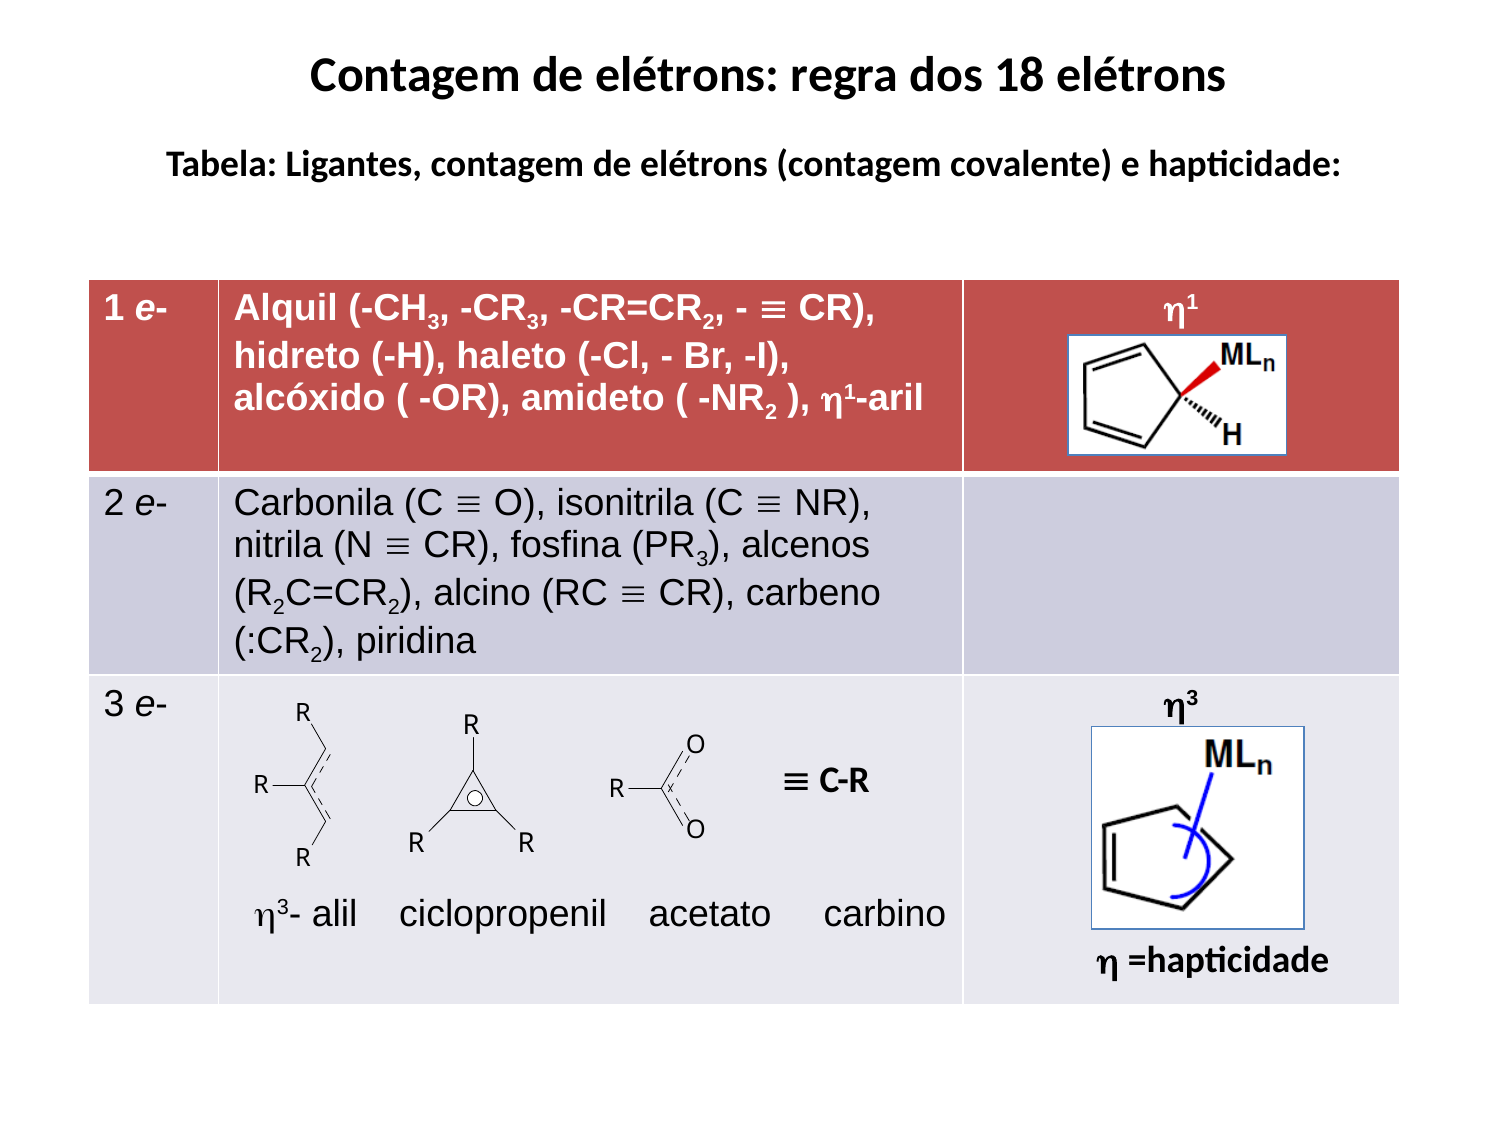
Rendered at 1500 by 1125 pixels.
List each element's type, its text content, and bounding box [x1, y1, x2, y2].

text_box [603, 723, 709, 850]
title Classificação dos ligantes segundo o número de elétrons doados [53, 0, 1404, 175]
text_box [249, 688, 337, 882]
text_box  =hapticidade [1082, 928, 1345, 988]
table_header 1 [964, 280, 1399, 471]
picture [1068, 335, 1286, 455]
picture [1092, 726, 1304, 929]
table_cell 2 e- [89, 477, 218, 674]
table_cell 3- alil ciclopropenil acetato carbino [219, 676, 962, 1004]
table_cell 3 [964, 676, 1399, 1004]
text_box  C-R [766, 747, 885, 808]
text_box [402, 700, 545, 867]
text_box Contagem de elétrons: regra dos 18 elétrons [295, 34, 1243, 109]
table_cell 3 e- [89, 676, 218, 1004]
table_cell [964, 477, 1399, 674]
table_header 1 e- [89, 280, 218, 471]
table_header Alquil (-CH3, -CR3, -CR=CR2, -  CR), hidreto (-H), haleto (-Cl, - Br, -I), alcóxido ( -OR), amideto ( -NR2 ), 1-aril [219, 280, 962, 471]
table_cell Carbonila (C  O), isonitrila (C  NR), nitrila (N  CR), fosfina (PR3), alcenos (R2C=CR2), alcino (RC  CR), carbeno (:CR2), piridina [219, 477, 962, 674]
text_box Tabela: Ligantes, contagem de elétrons (contagem covalente) e hapticidade: [151, 131, 1358, 191]
